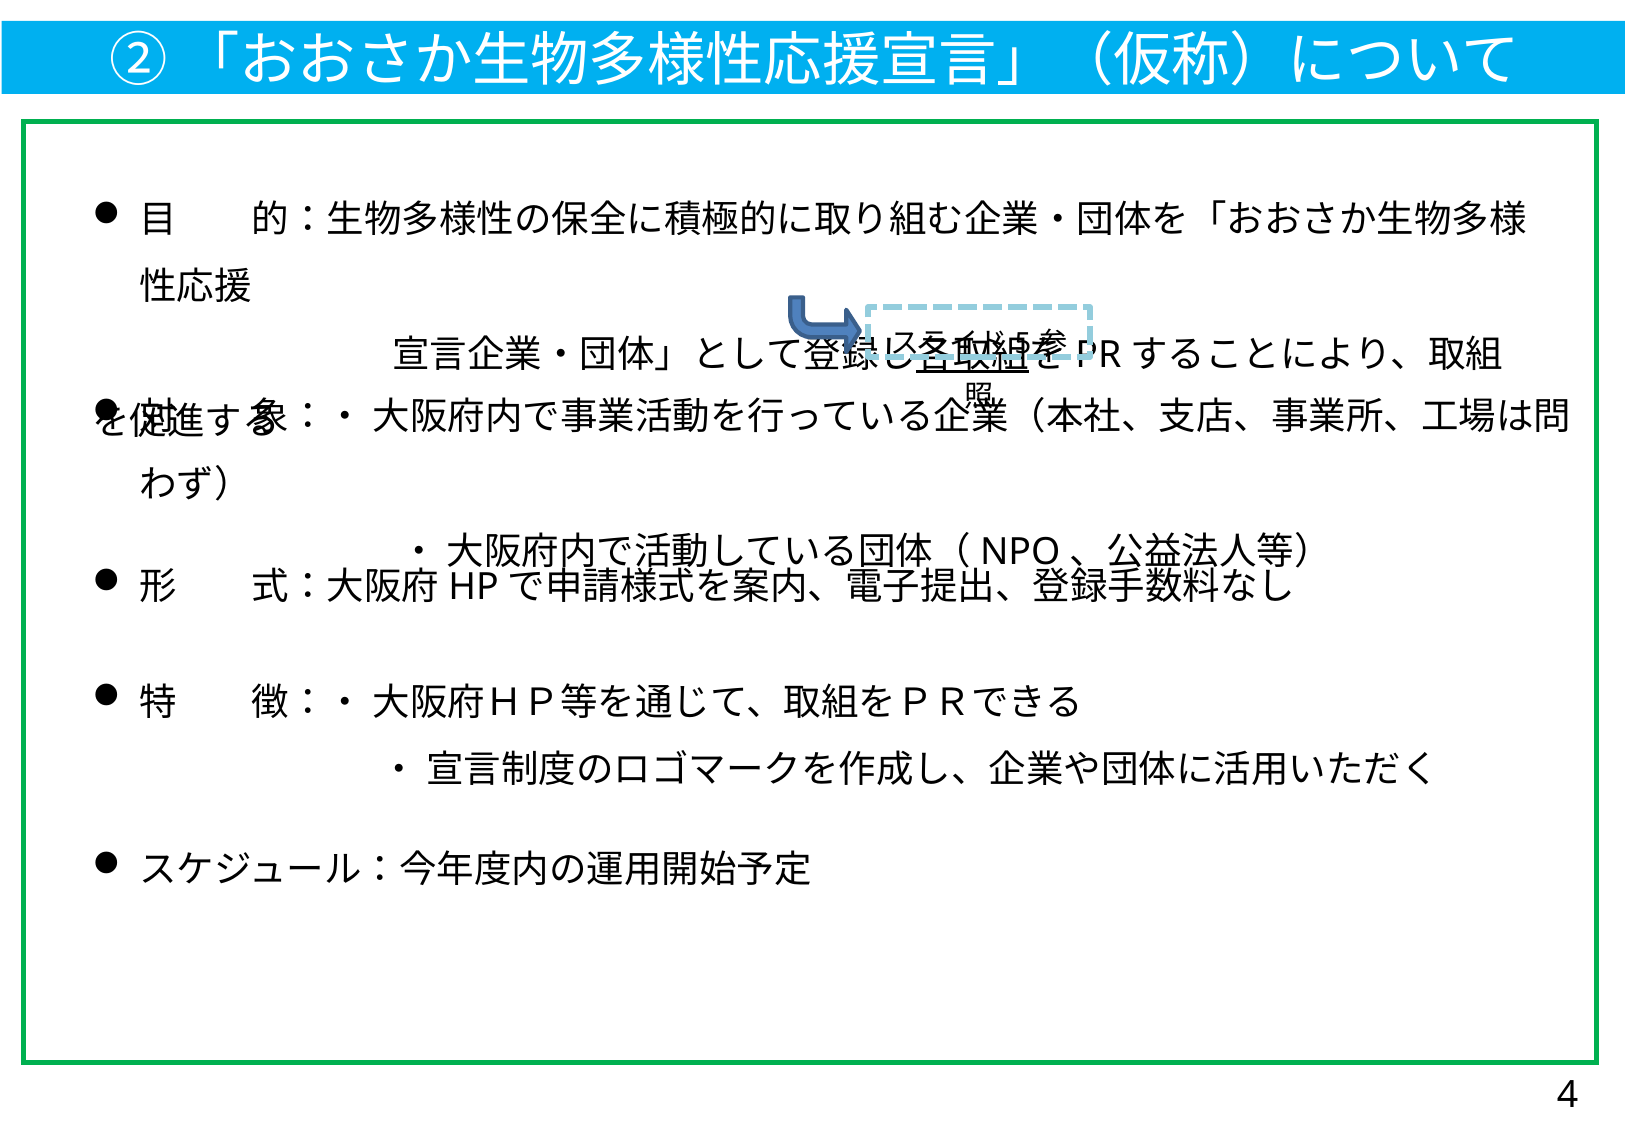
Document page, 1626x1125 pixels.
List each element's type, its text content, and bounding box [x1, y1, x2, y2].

text_box 形 式：大阪府HPで申請様式を案内、電子提出、登録手数料なし [77, 532, 1542, 615]
text_box [788, 295, 862, 355]
text_box [23, 121, 1597, 1063]
text_box 対 象：・ 大阪府内で事業活動を行っている企業（本社、支店、事業所、工場は問わず） ・ 大阪府内で活動している団体（NPO、公益法人等） [77, 362, 1597, 580]
text_box ②「おおさか生物多様性応援宣言」（仮称）について [1, 20, 1625, 94]
text_box 目 的：生物多様性の保全に積極的に取り組む企業・団体を「おおさか生物多様性応援 宣言企業・団体」として登録し各取組をPRすることにより、取組を促進する [77, 164, 1542, 362]
text_box 特 徴：・ 大阪府ＨＰ等を通じて、取組をＰＲできる ・ 宣言制度のロゴマークを作成し、企業や団体に活用いただく [77, 647, 1574, 798]
text_box スケジュール：今年度内の運用開始予定 [77, 814, 1542, 898]
slide_number 4 [1542, 1062, 1625, 1125]
text_box スライド5参照 [868, 307, 1090, 357]
